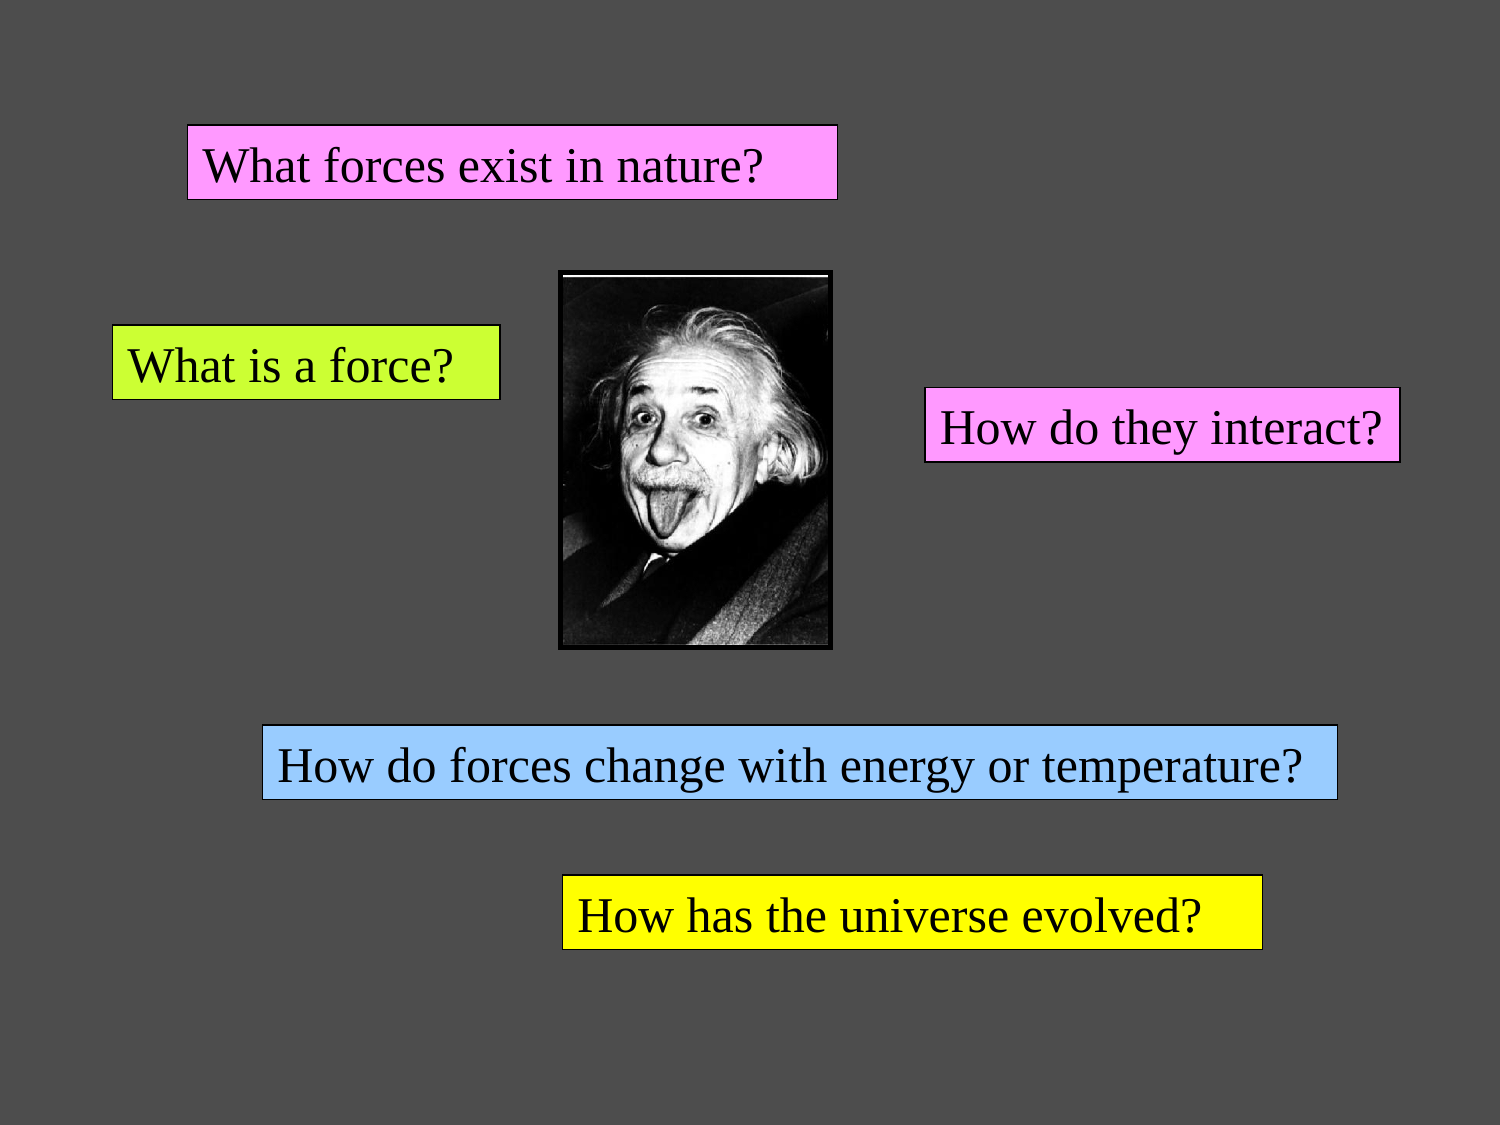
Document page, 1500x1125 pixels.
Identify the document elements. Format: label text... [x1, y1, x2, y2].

picture [562, 274, 829, 646]
text_box How do they interact? [924, 387, 1400, 463]
text_box What forces exist in nature? [187, 124, 838, 200]
text_box What is a force? [112, 324, 500, 400]
text_box How do forces change with energy or temperature? [262, 724, 1338, 800]
text_box How has the universe evolved? [562, 874, 1263, 950]
